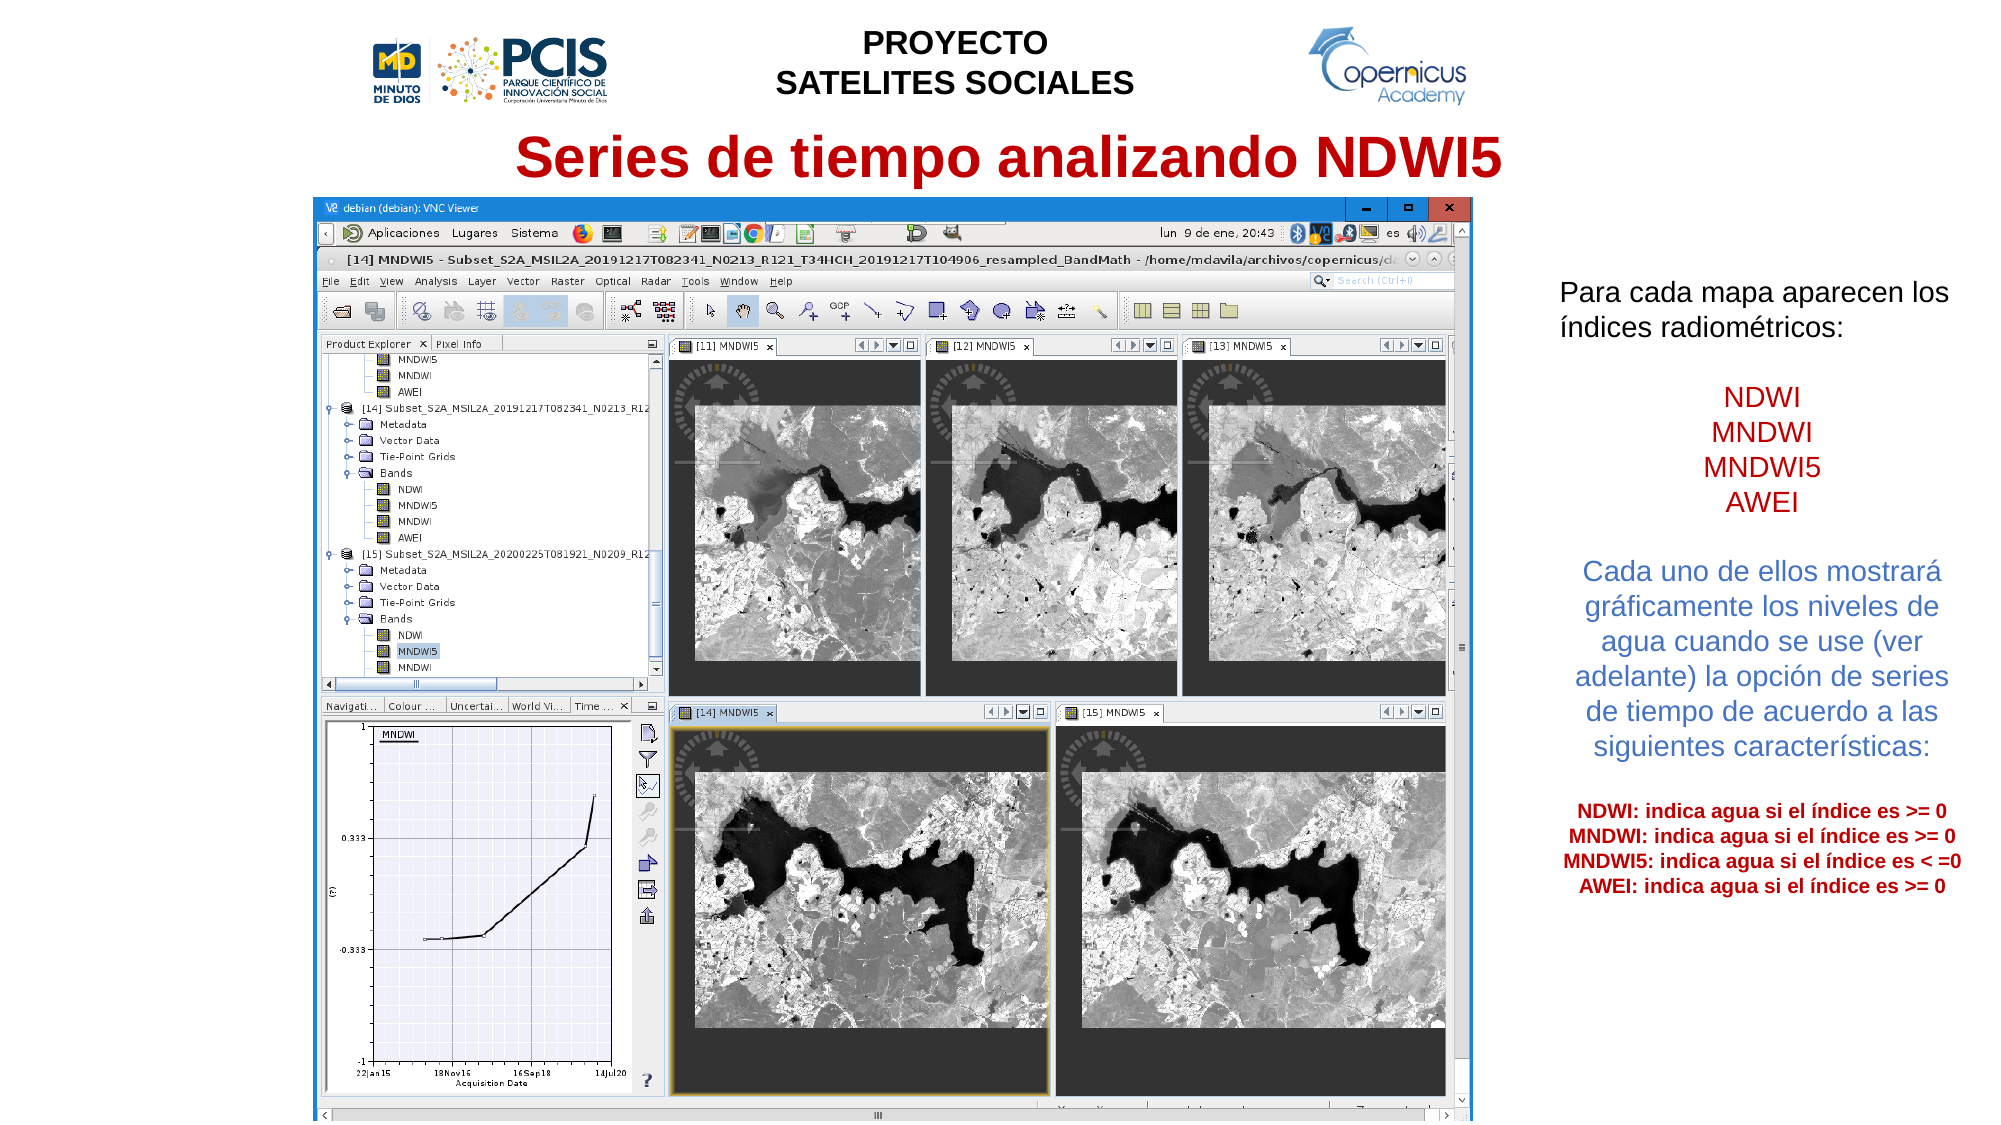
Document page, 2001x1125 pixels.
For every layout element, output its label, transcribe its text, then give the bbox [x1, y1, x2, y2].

picture [373, 37, 607, 105]
text_box Series de tiempo analizando NDWI5 [500, 111, 1519, 197]
text_box Para cada mapa aparecen los índices radiométricos: NDWI MNDWI MNDWI5 AWEI Cada uno de ellos mostrará gráficamente los niveles de agua cuando se use (ver adelante) la opción de series de tiempo de acuerdo a las siguientes características: NDWI: indica agua si el índice es >= 0 MNDWI: indica agua si el índice es >= 0 MNDWI5: indica agua si el índice es < =0 AWEI: indica agua si el índice es >= 0 [1544, 265, 1981, 905]
text_box PROYECTO SATELITES SOCIALES [760, 13, 1151, 109]
picture [1304, 20, 1471, 117]
picture [313, 197, 1473, 1121]
